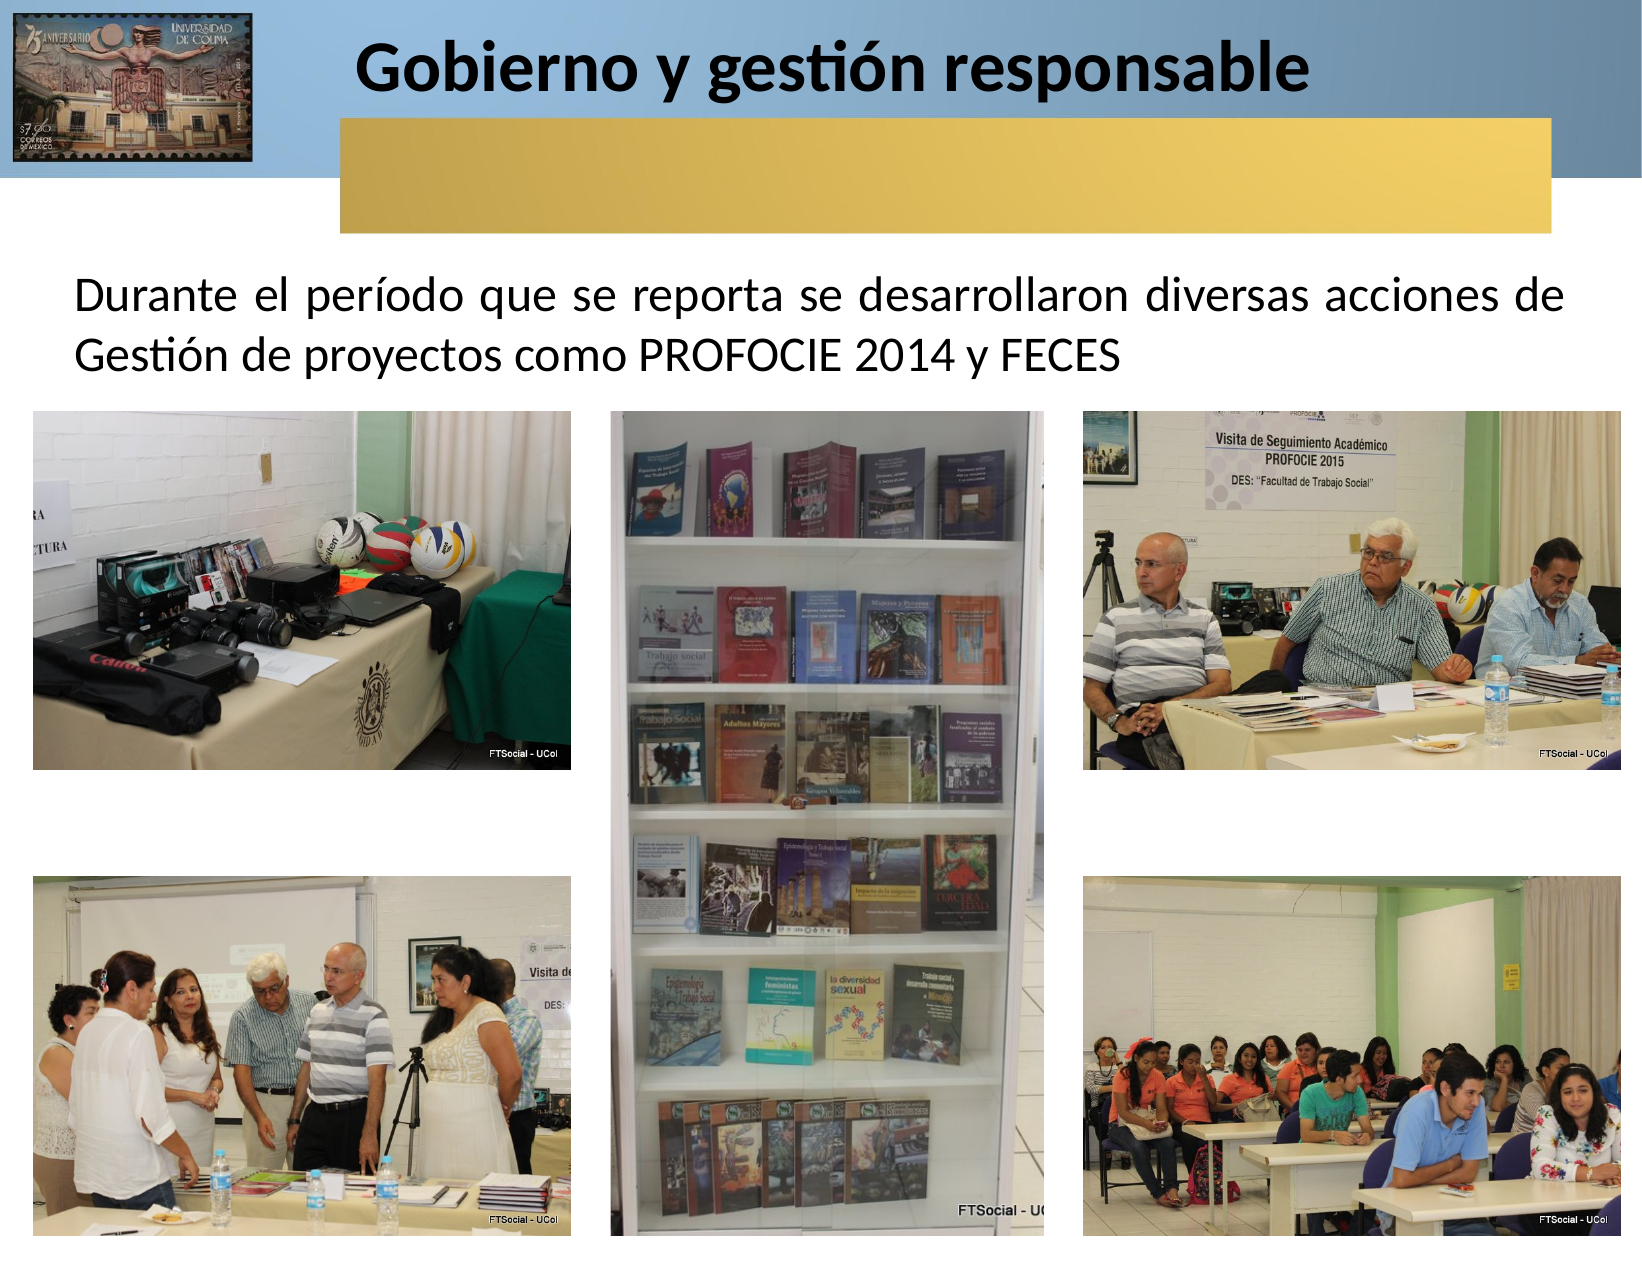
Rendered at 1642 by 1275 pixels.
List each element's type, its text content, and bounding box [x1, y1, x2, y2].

picture [0, 0, 1642, 1275]
list Durante el período que se reporta se desarrollaron diversas acciones de Gestión de proyectos como PROFOCIE 2014 y FECES [55, 243, 1586, 1090]
title Gobierno y gestión responsable [337, 0, 1586, 142]
